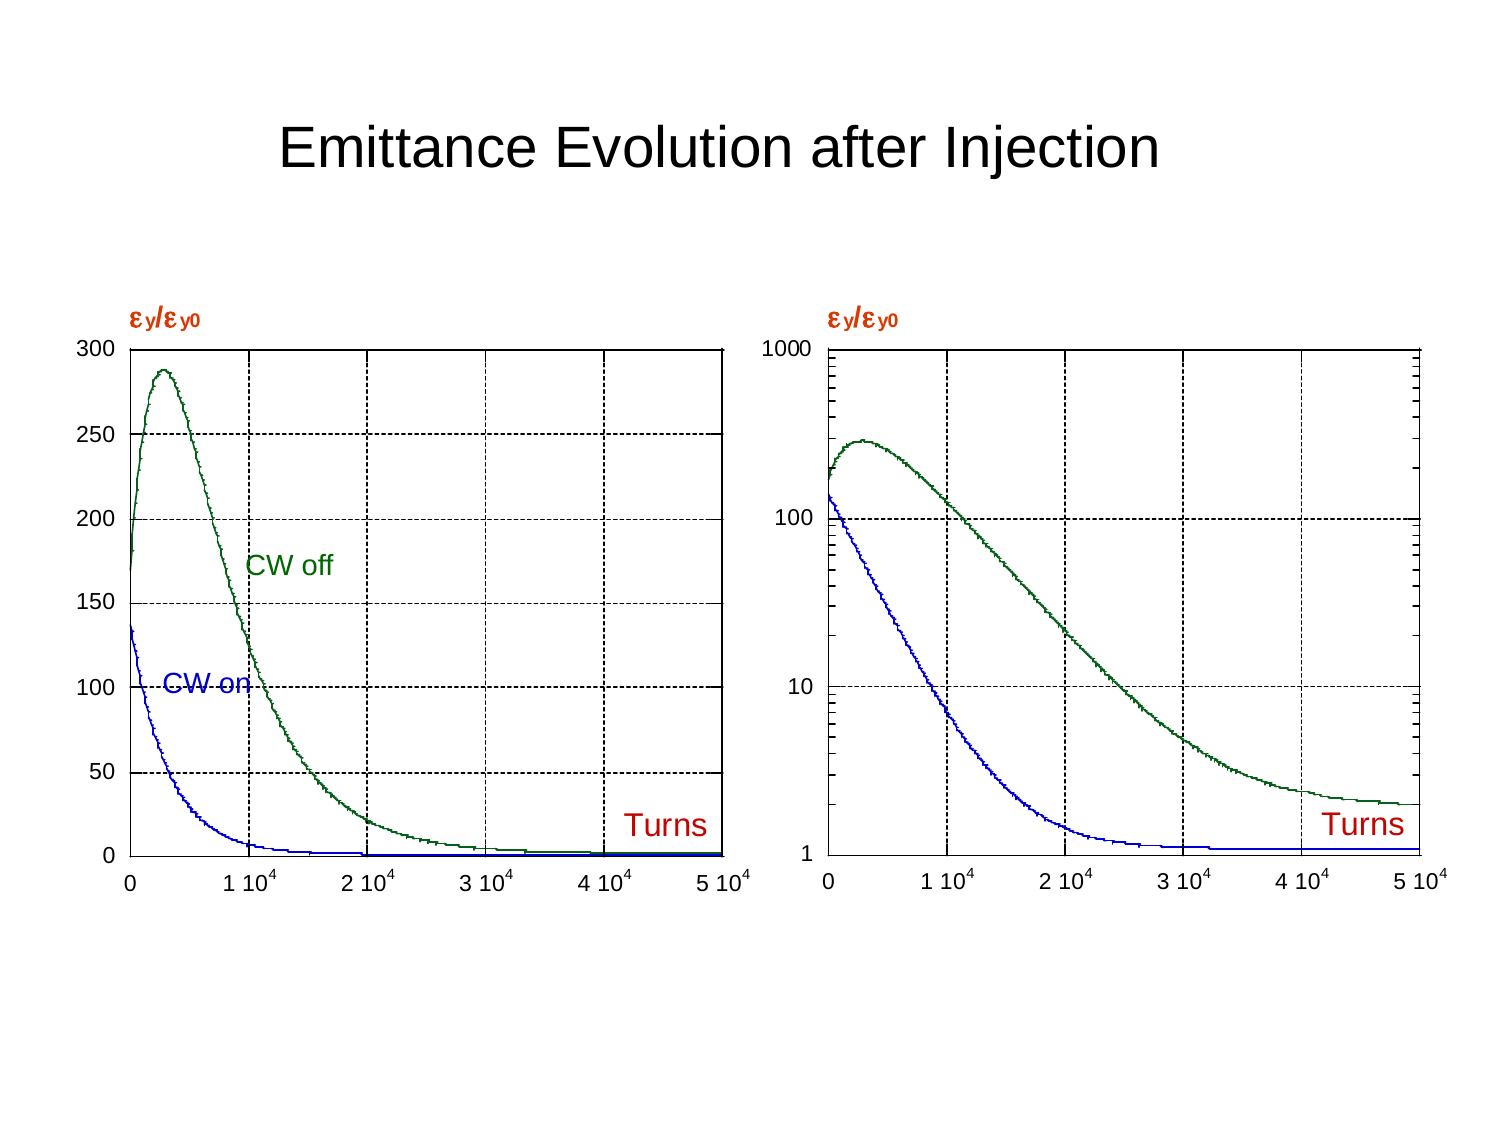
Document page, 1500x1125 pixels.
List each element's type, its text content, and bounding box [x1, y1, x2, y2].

text_box Emittance Evolution after Injection [135, 101, 1306, 187]
picture [64, 278, 1460, 906]
